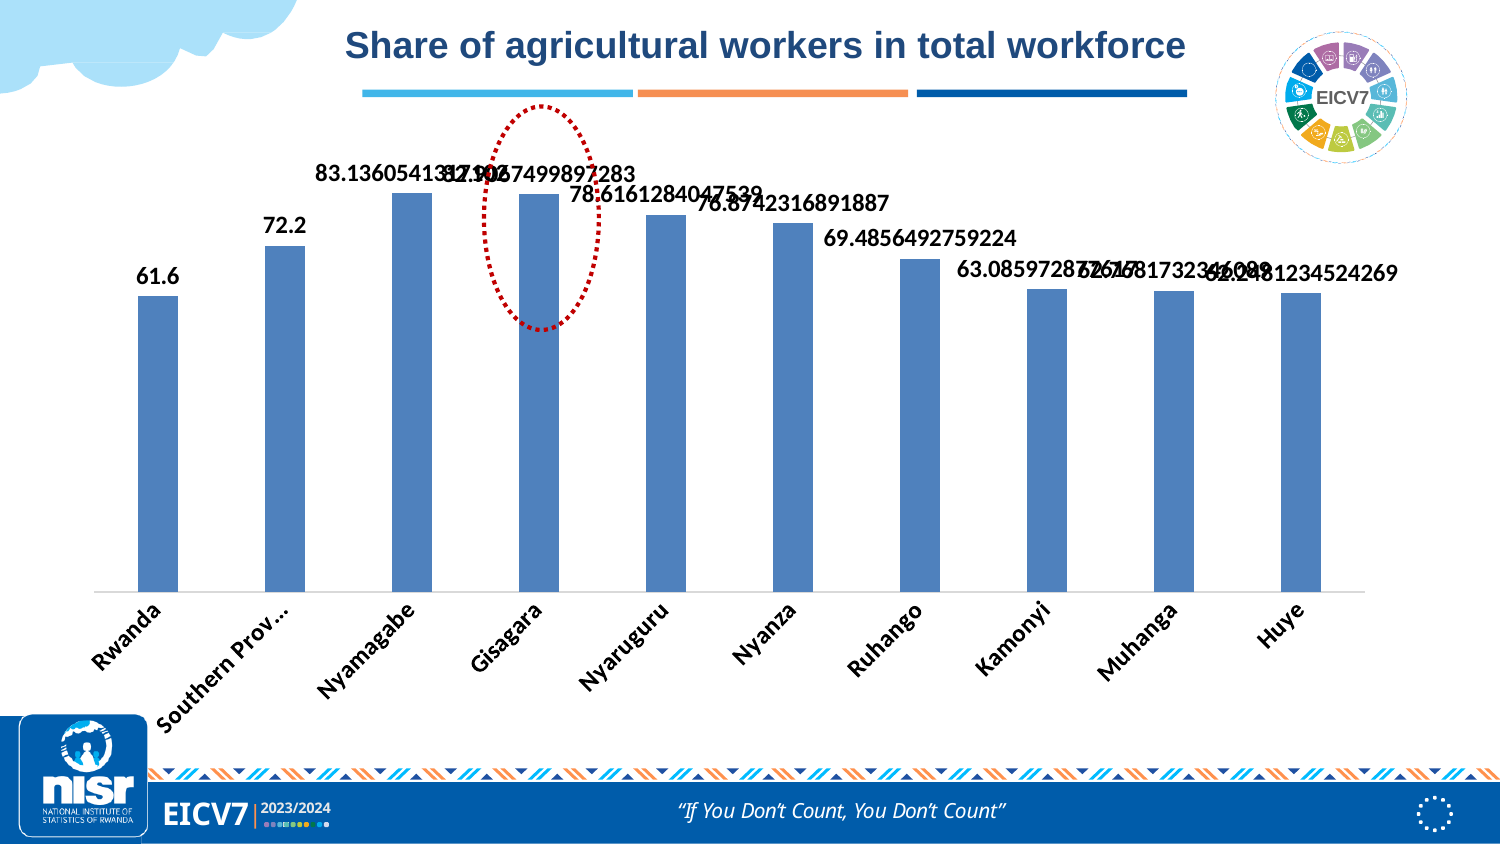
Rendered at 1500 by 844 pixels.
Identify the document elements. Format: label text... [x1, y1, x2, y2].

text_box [0, 713, 1500, 844]
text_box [362, 89, 1188, 98]
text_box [1275, 31, 1408, 164]
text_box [1277, 112, 1285, 131]
chart [75, 136, 1401, 754]
text_box Share of agricultural workers in total workforce [330, 13, 1263, 74]
text_box [0, 0, 297, 94]
text_box [500, 106, 583, 135]
